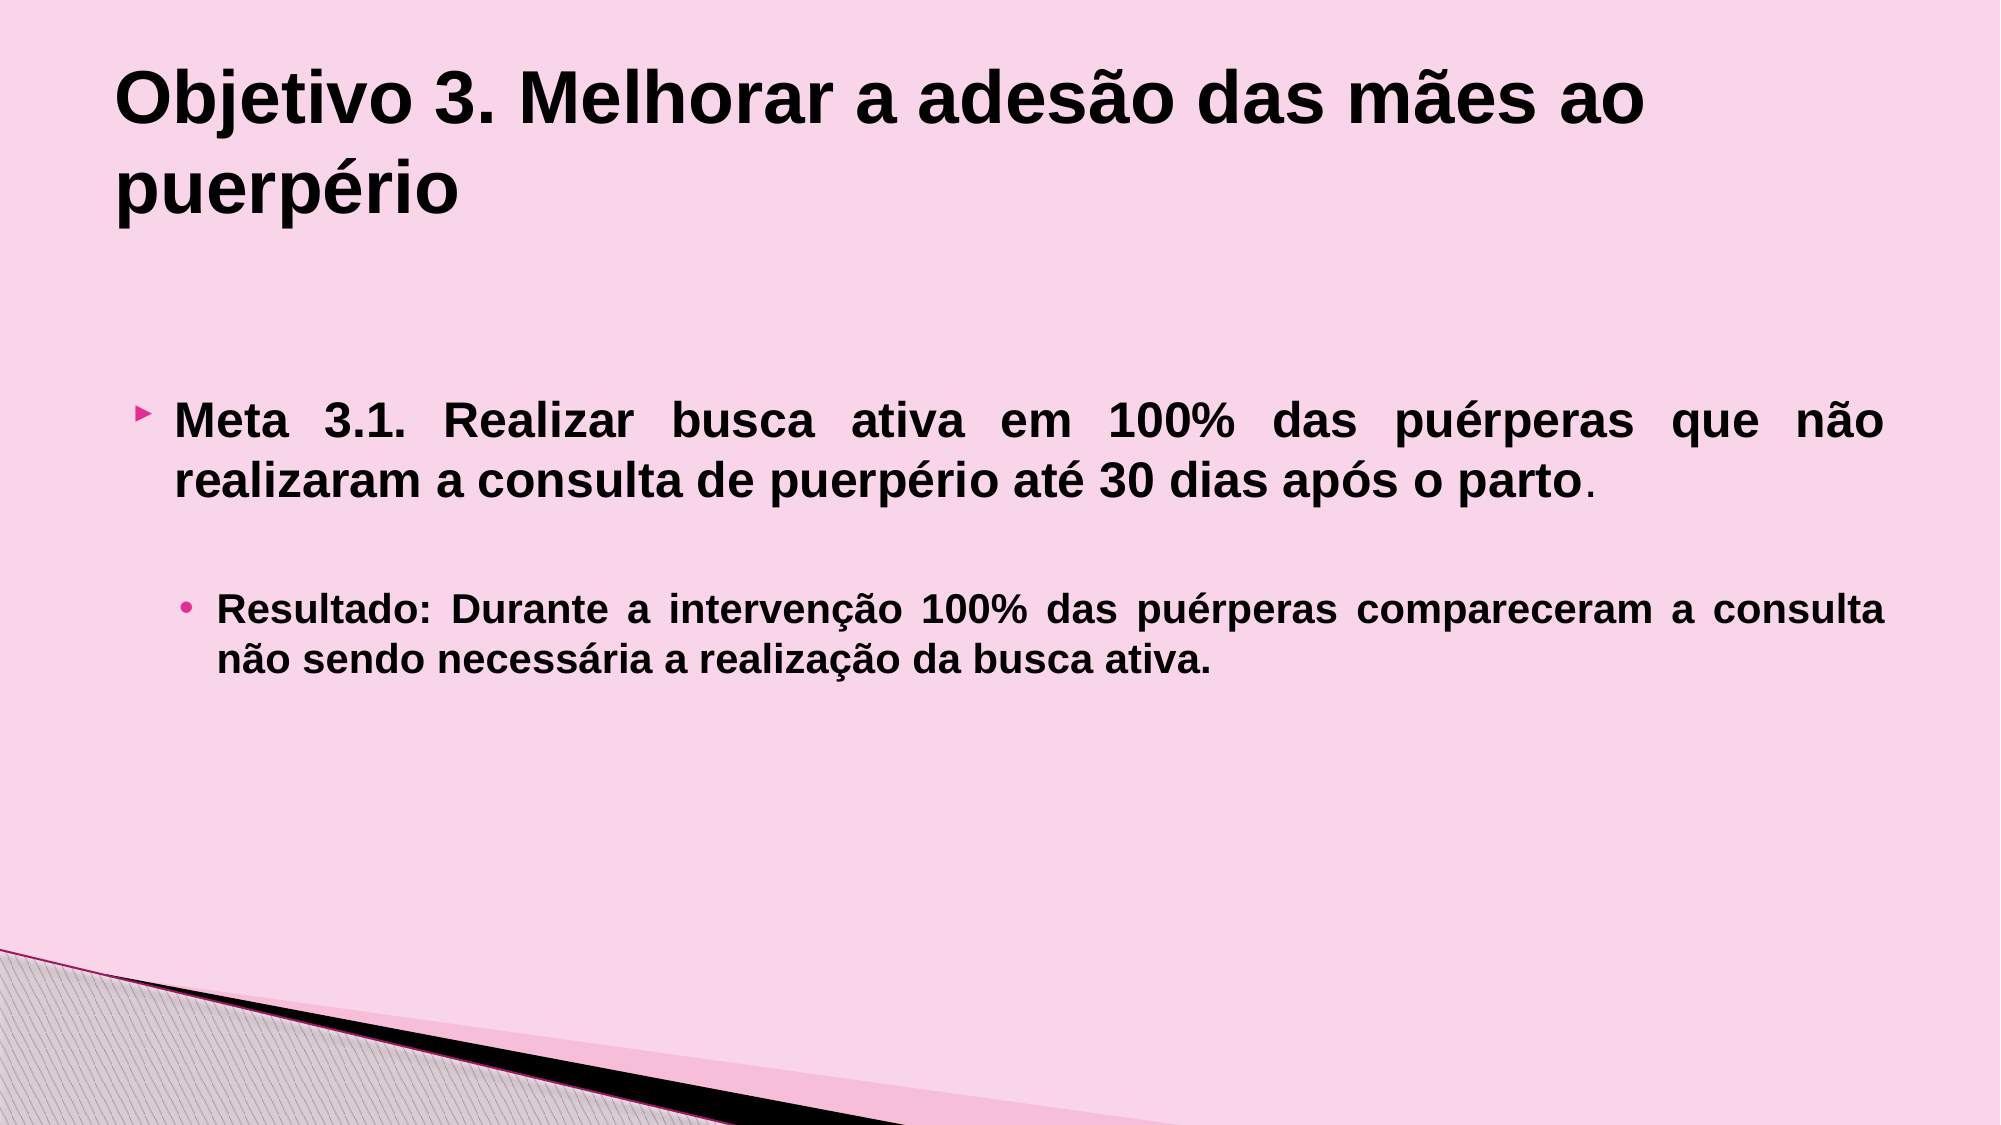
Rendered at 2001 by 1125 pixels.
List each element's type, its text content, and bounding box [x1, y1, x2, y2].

list Meta 3.1. Realizar busca ativa em 100% das puérperas que não realizaram a consulta de puerpério até 30 dias após o parto. Resultado: Durante a intervenção 100% das puérperas compareceram a consulta não sendo necessária a realização da busca ativa. [99, 243, 1900, 986]
title Objetivo 3. Melhorar a adesão das mães ao puerpério [99, 45, 1900, 233]
